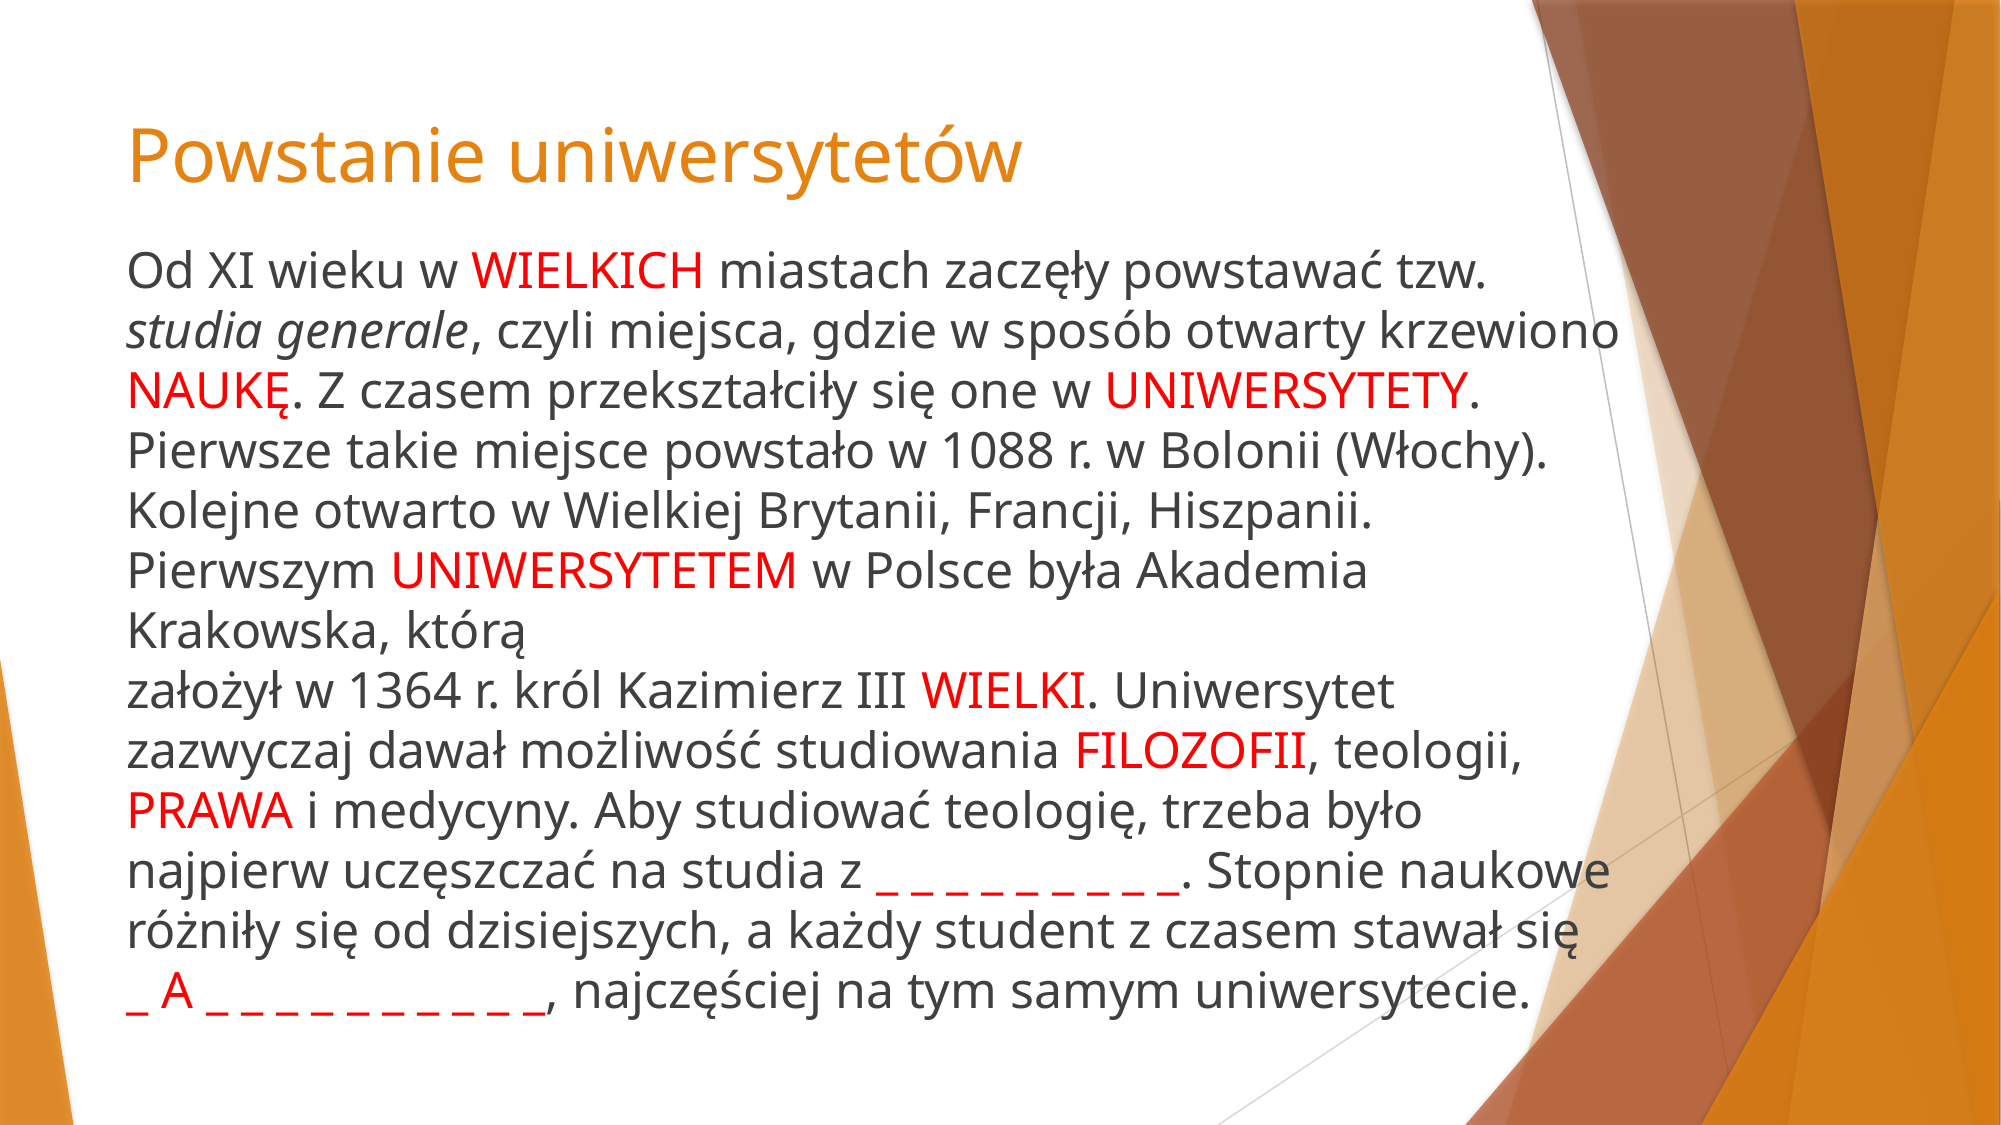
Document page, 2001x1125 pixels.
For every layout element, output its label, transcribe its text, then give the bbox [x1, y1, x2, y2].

list Od XI wieku w WIELKICH miastach zaczęły powstawać tzw. studia generale, czyli miejsca, gdzie w sposób otwarty krzewiono NAUKĘ. Z czasem przekształciły się one w UNIWERSYTETY. Pierwsze takie miejsce powstało w 1088 r. w Bolonii (Włochy). Kolejne otwarto w Wielkiej Brytanii, Francji, Hiszpanii. Pierwszym UNIWERSYTETEM w Polsce była Akademia Krakowska, którą założył w 1364 r. król Kazimierz III WIELKI. Uniwersytet zazwyczaj dawał możliwość studiowania FILOZOFII, teologii, PRAWA i medycyny. Aby studiować teologię, trzeba było najpierw uczęszczać na studia z _ _ _ _ _ _ _ _ _. Stopnie naukowe różniły się od dzisiejszych, a każdy student z czasem stawał się _ A _ _ _ _ _ _ _ _ _ _, najczęściej na tym samym uniwersytecie. [111, 230, 1653, 992]
title Powstanie uniwersytetów [111, 99, 1522, 230]
